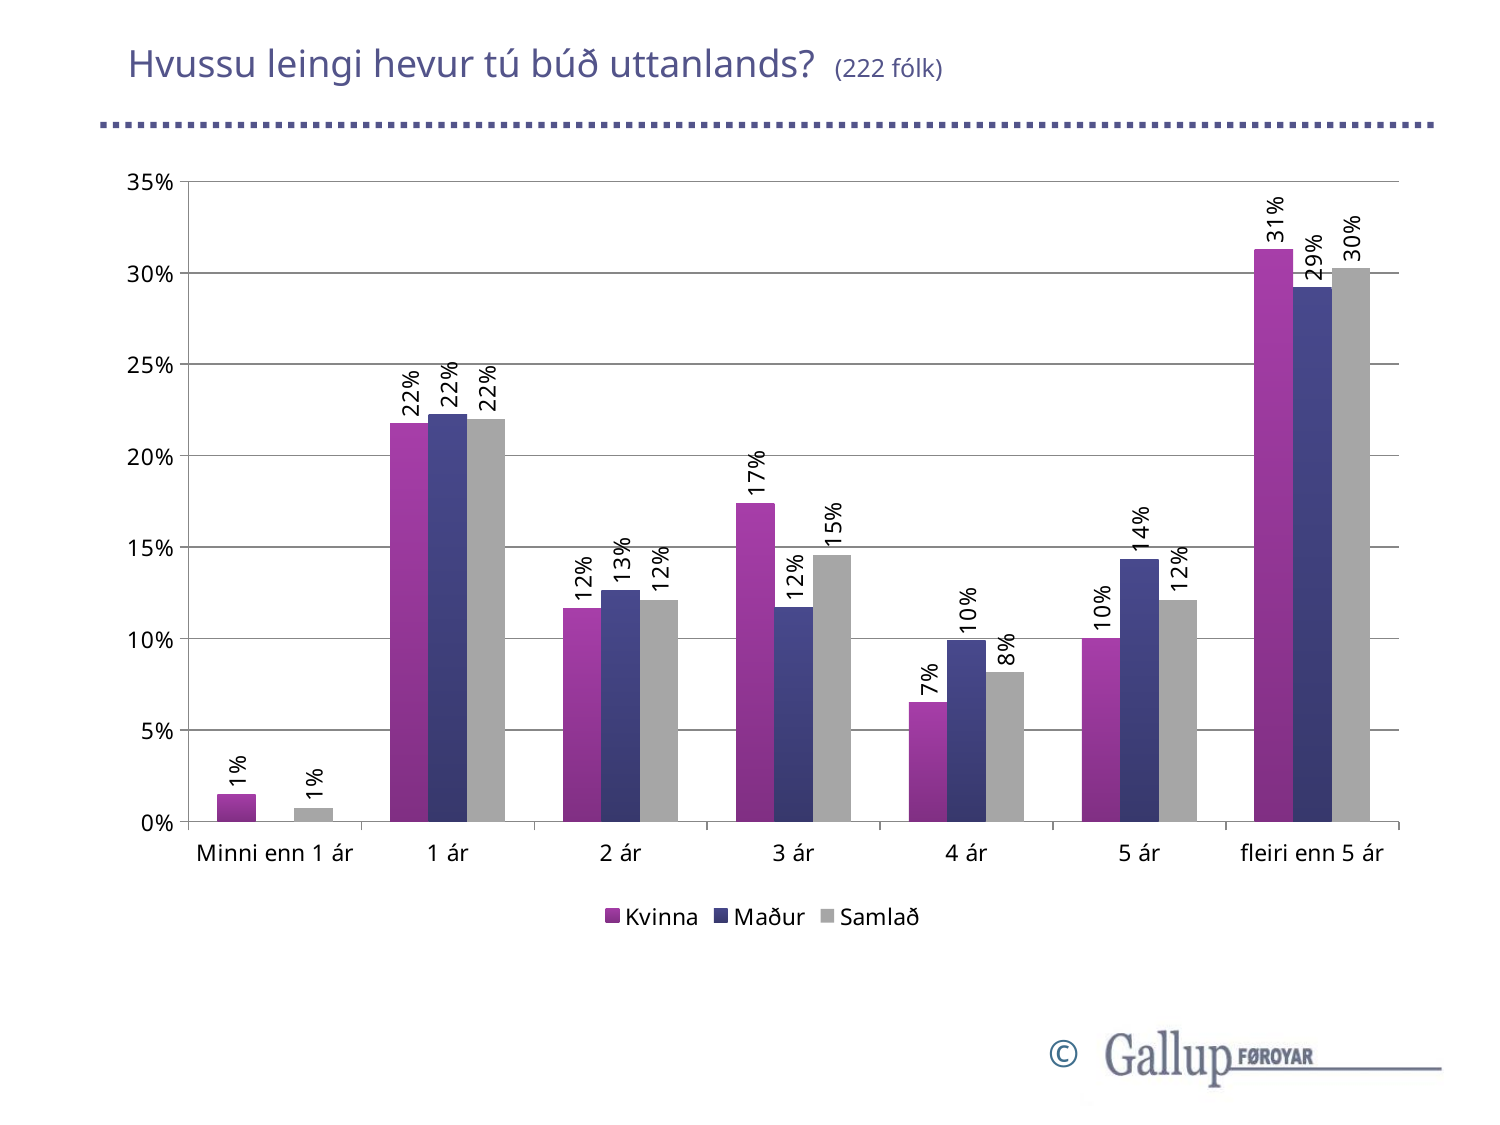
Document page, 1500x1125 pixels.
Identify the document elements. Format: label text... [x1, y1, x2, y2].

title Hvussu leingi hevur tú búð uttanlands? (222 fólk) [112, 12, 1439, 113]
picture [1080, 999, 1444, 1106]
chart [100, 149, 1426, 938]
